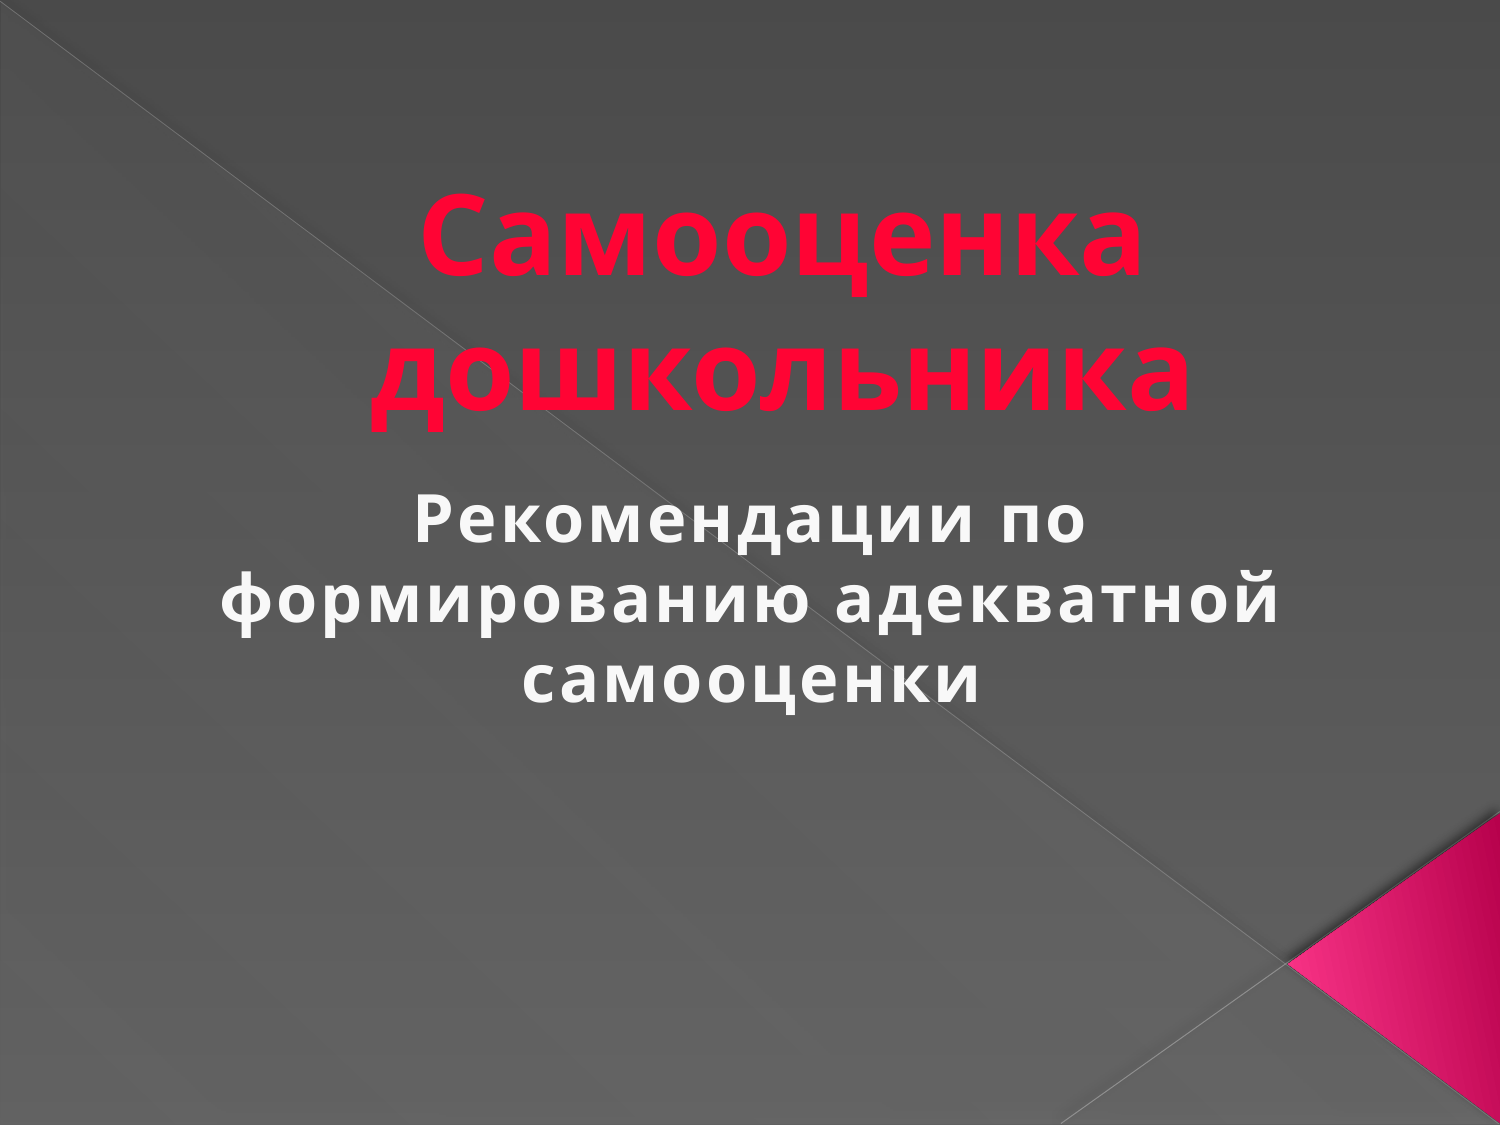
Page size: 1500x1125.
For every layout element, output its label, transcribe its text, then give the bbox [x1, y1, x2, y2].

title Самооценка дошкольника [82, 199, 1405, 441]
subtitle Рекомендации по формированию адекватной самооценки [93, 468, 1417, 757]
